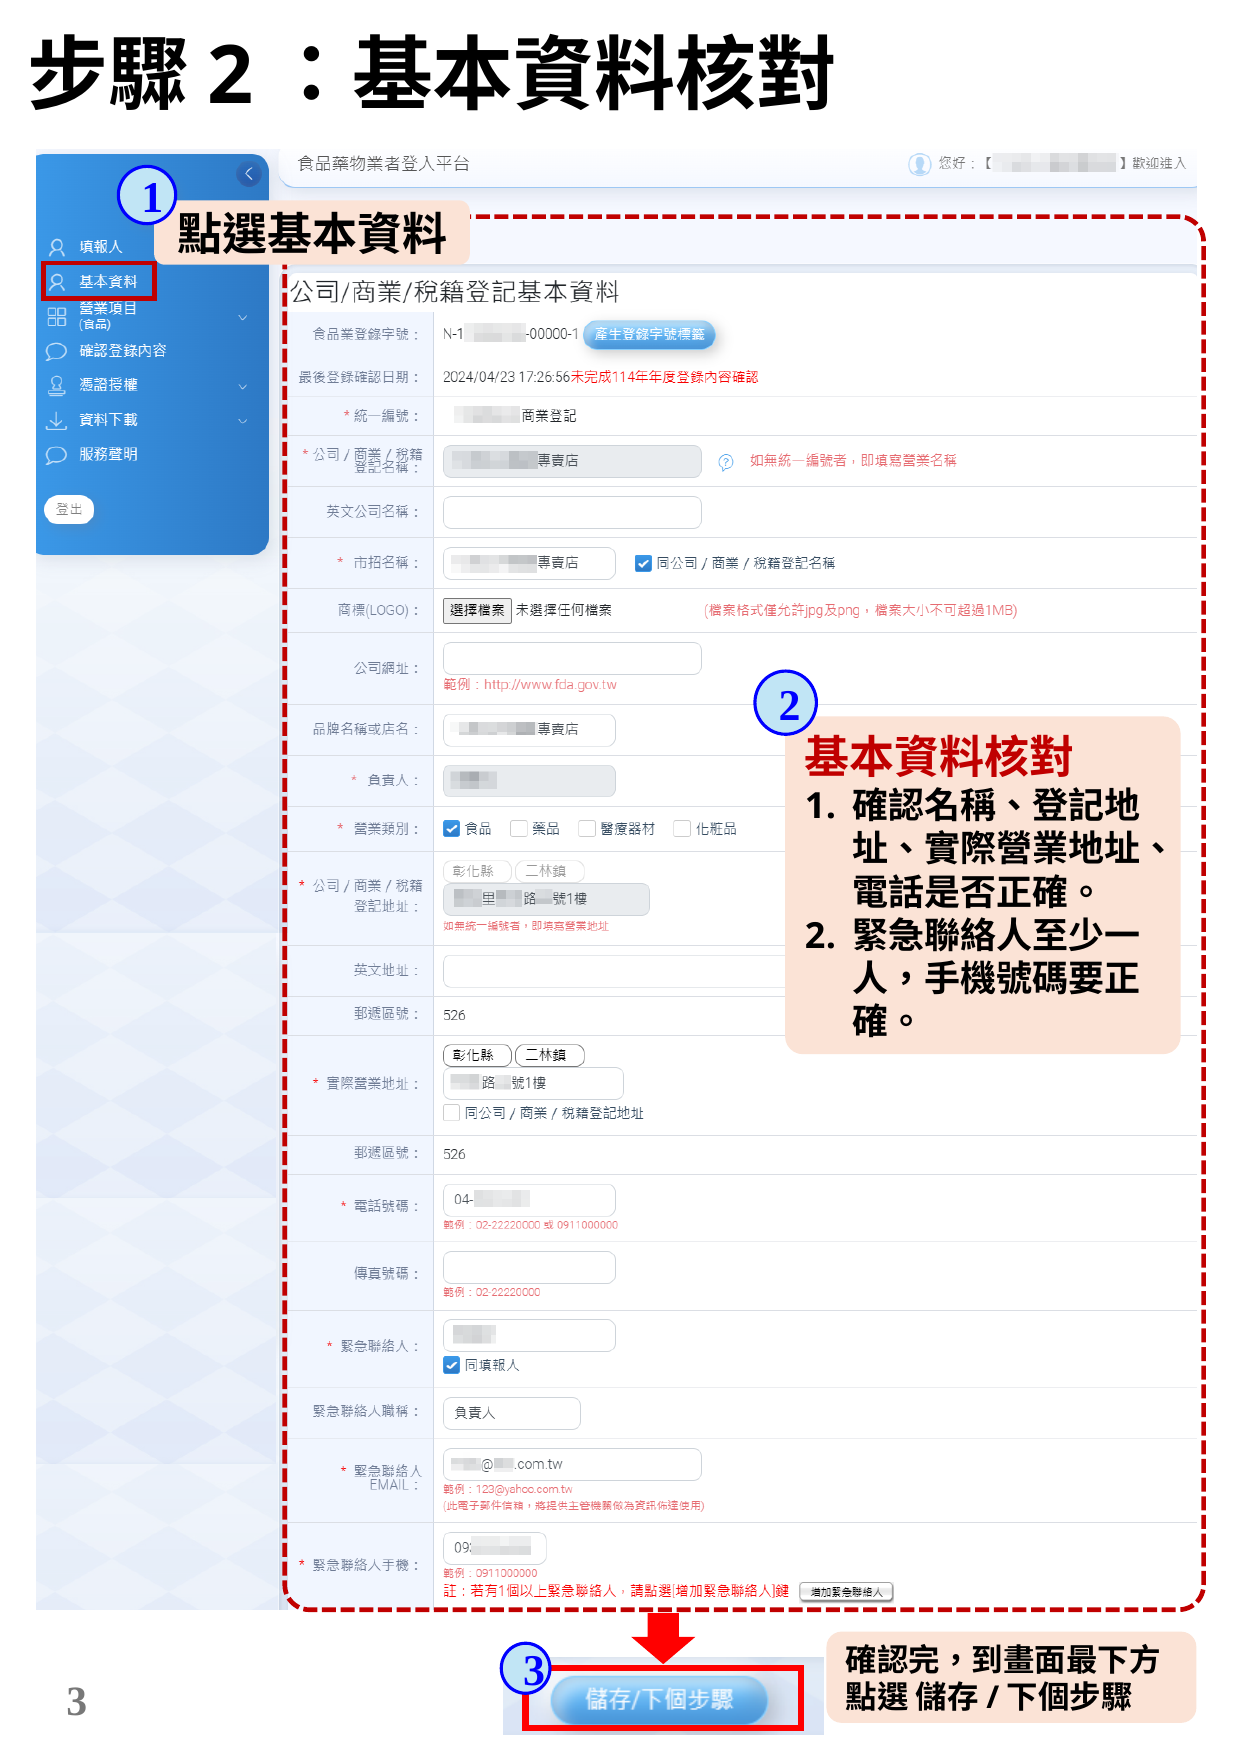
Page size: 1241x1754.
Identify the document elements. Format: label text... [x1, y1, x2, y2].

text_box [1197, 222, 1206, 1604]
text_box [631, 1613, 696, 1657]
picture [502, 1657, 824, 1735]
slide_number 3 [51, 1652, 279, 1746]
picture [35, 148, 1197, 1611]
text_box 確認完，到畫面最下方點選 儲存/下個步驟 [826, 1631, 1197, 1723]
title 步驟2：基本資料核對 [12, 21, 868, 133]
text_box 3 [499, 1641, 550, 1680]
